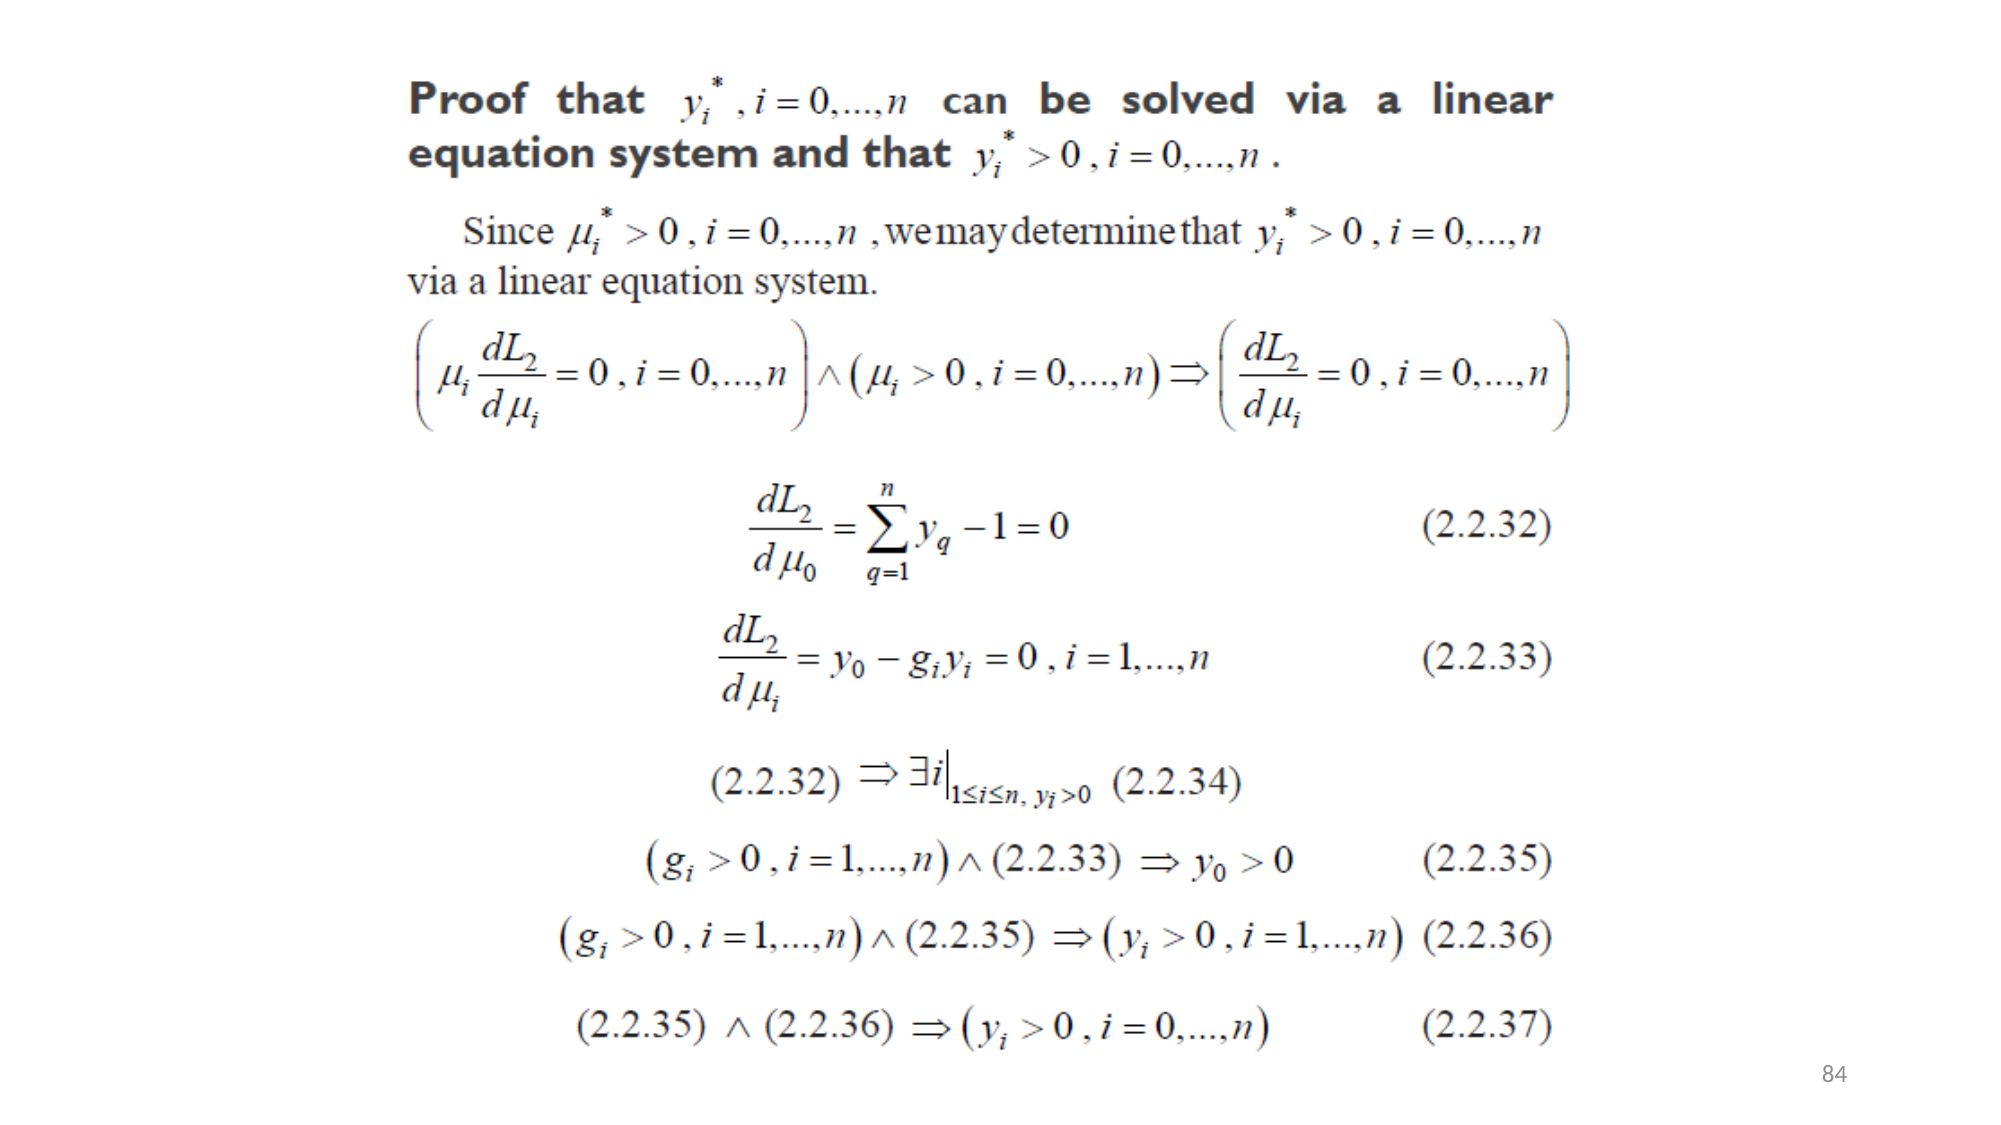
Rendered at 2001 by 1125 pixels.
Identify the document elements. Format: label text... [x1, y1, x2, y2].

slide_number 84 [1412, 1042, 1863, 1103]
picture [385, 64, 1629, 1073]
